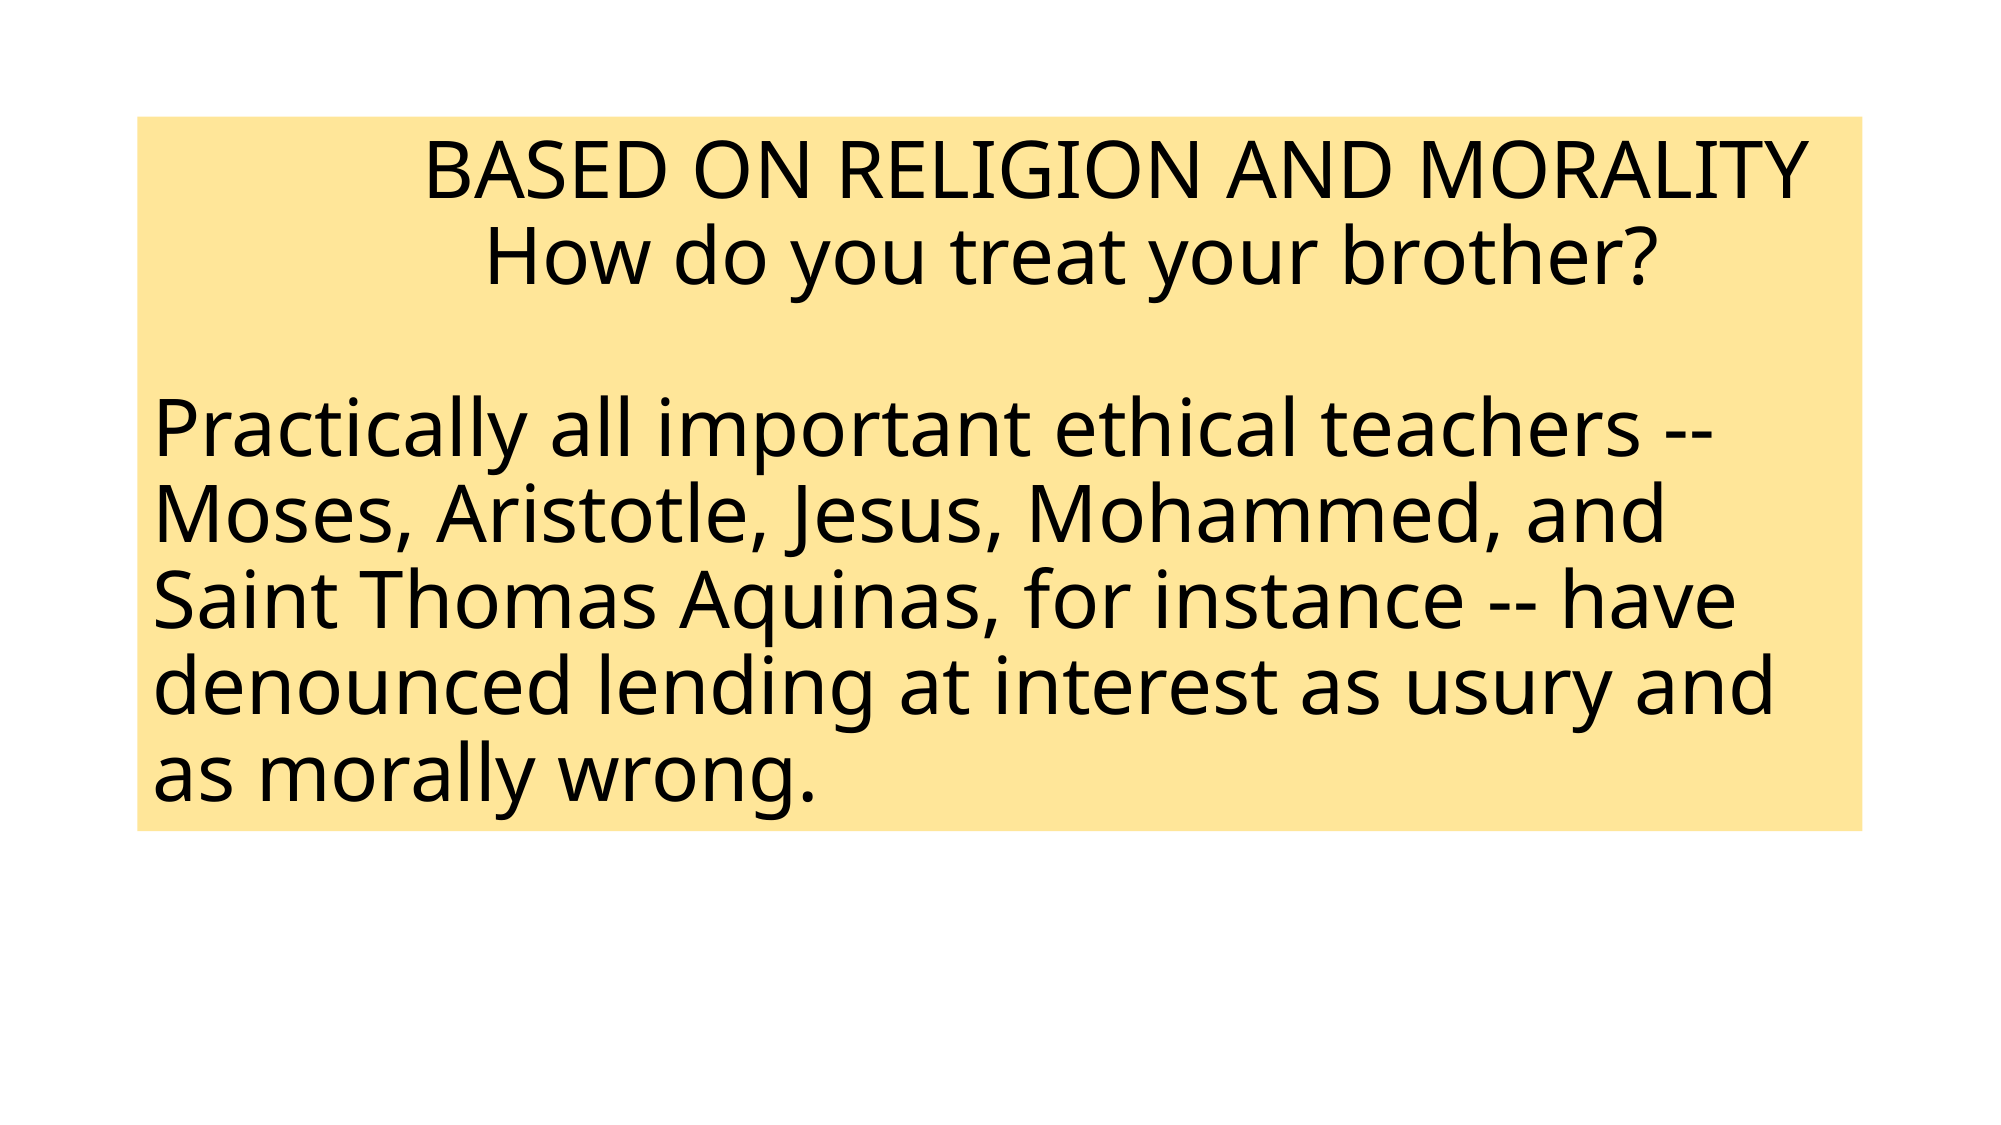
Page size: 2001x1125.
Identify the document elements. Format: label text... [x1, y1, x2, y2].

title BASED ON RELIGION AND MORALITY How do you treat your brother? Practically all important ethical teachers -- Moses, Aristotle, Jesus, Mohammed, and Saint Thomas Aquinas, for instance -- have denounced lending at interest as usury and as morally wrong. [137, 116, 1863, 832]
